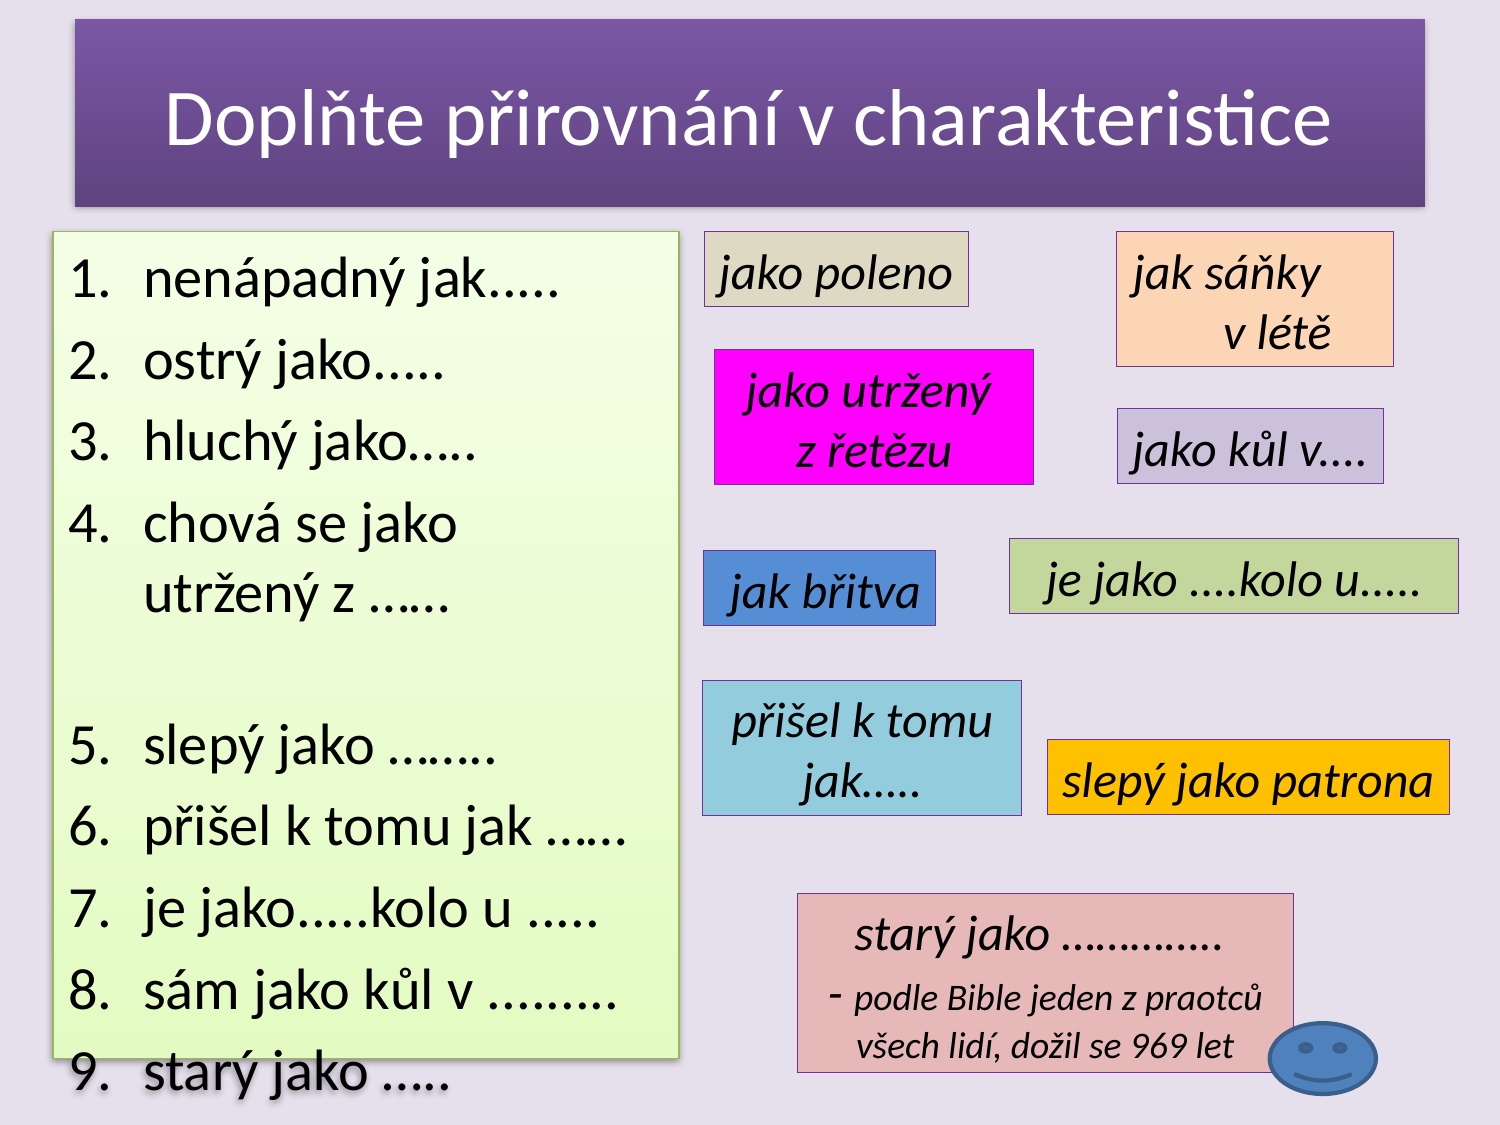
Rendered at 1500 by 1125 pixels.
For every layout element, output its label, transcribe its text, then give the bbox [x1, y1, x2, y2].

text_box je jako ....kolo u..... [1009, 538, 1459, 614]
text_box slepý jako patrona [1047, 739, 1450, 815]
list nenápadný jak..... ostrý jako..... hluchý jako….. chová se jako utržený z …… slepý jako …….. přišel k tomu jak …… je jako.....kolo u ..... sám jako kůl v ......... starý jako ….. [52, 231, 680, 1059]
text_box starý jako ………….. - podle Bible jeden z praotců všech lidí, dožil se 969 let [797, 893, 1294, 1073]
text_box přišel k tomu jak….. [702, 680, 1022, 816]
title Doplňte přirovnání v charakteristice [75, 19, 1425, 207]
text_box jako poleno [704, 231, 969, 307]
text_box jak sáňky v létě [1116, 231, 1394, 367]
text_box jako kůl v.... [1117, 408, 1384, 484]
text_box jako utržený z řetězu [714, 349, 1034, 485]
text_box jak břitva [703, 550, 936, 626]
text_box [1267, 1021, 1379, 1097]
